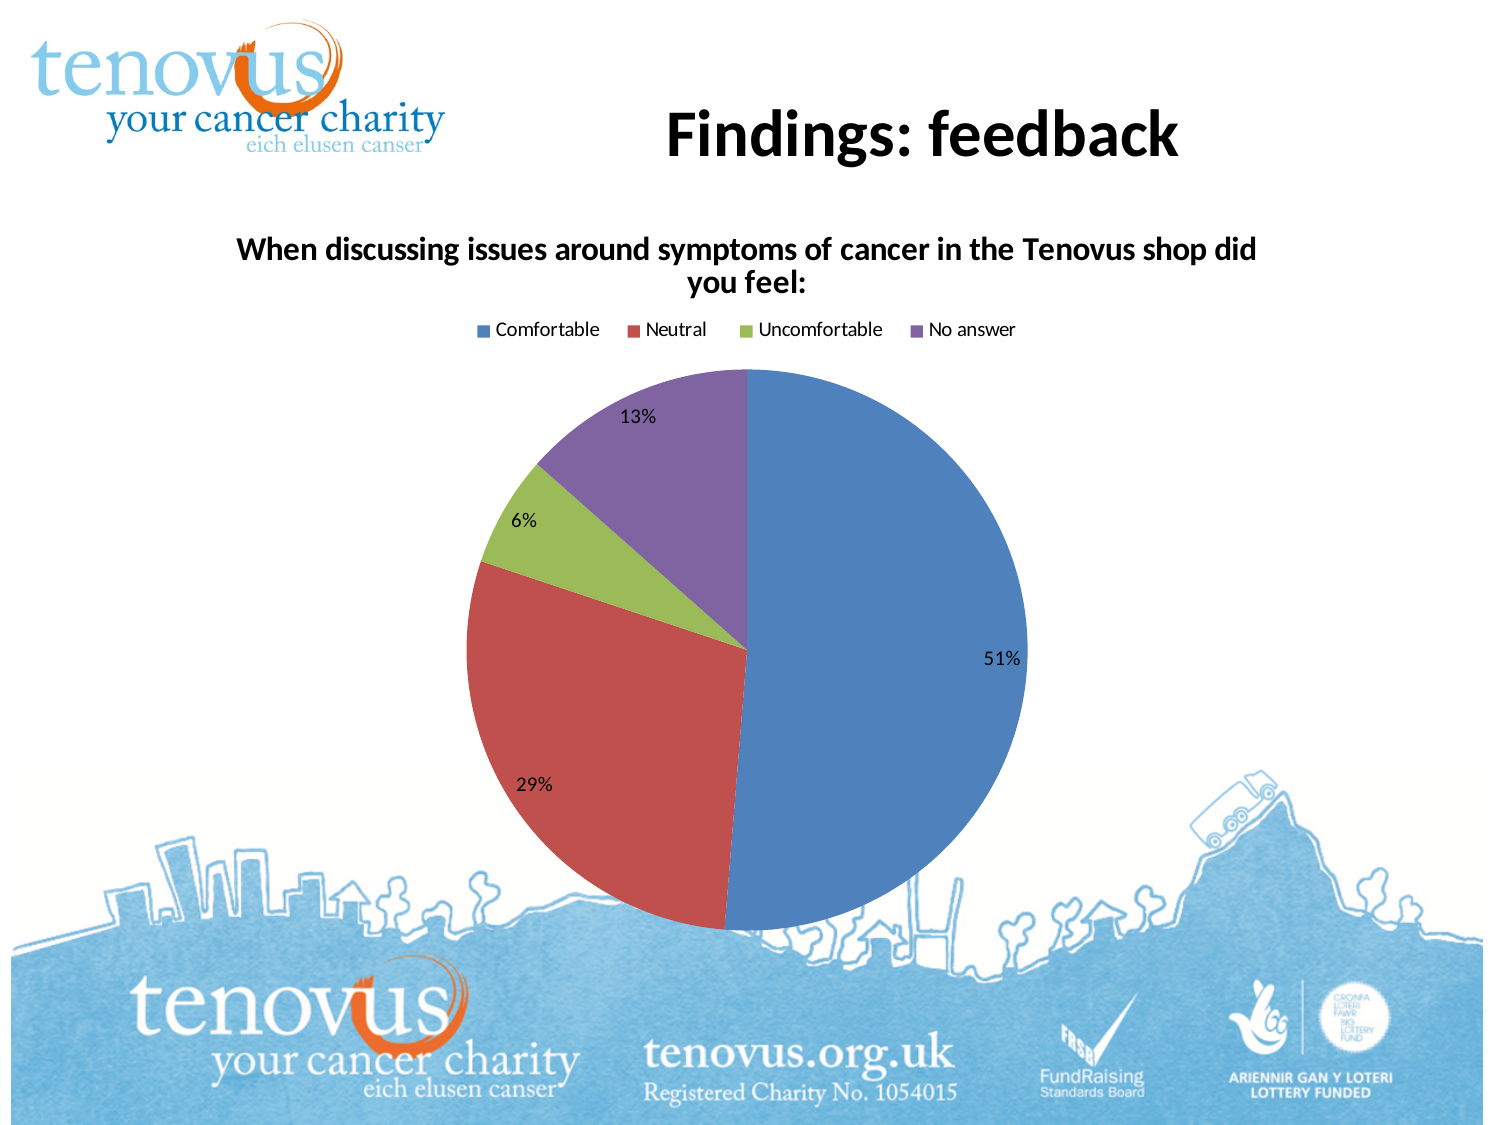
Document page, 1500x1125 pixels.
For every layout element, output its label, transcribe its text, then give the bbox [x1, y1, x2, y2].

picture [11, 764, 1483, 1125]
picture [31, 18, 446, 153]
title Findings: feedback [72, 26, 1423, 202]
chart [71, 202, 1423, 946]
